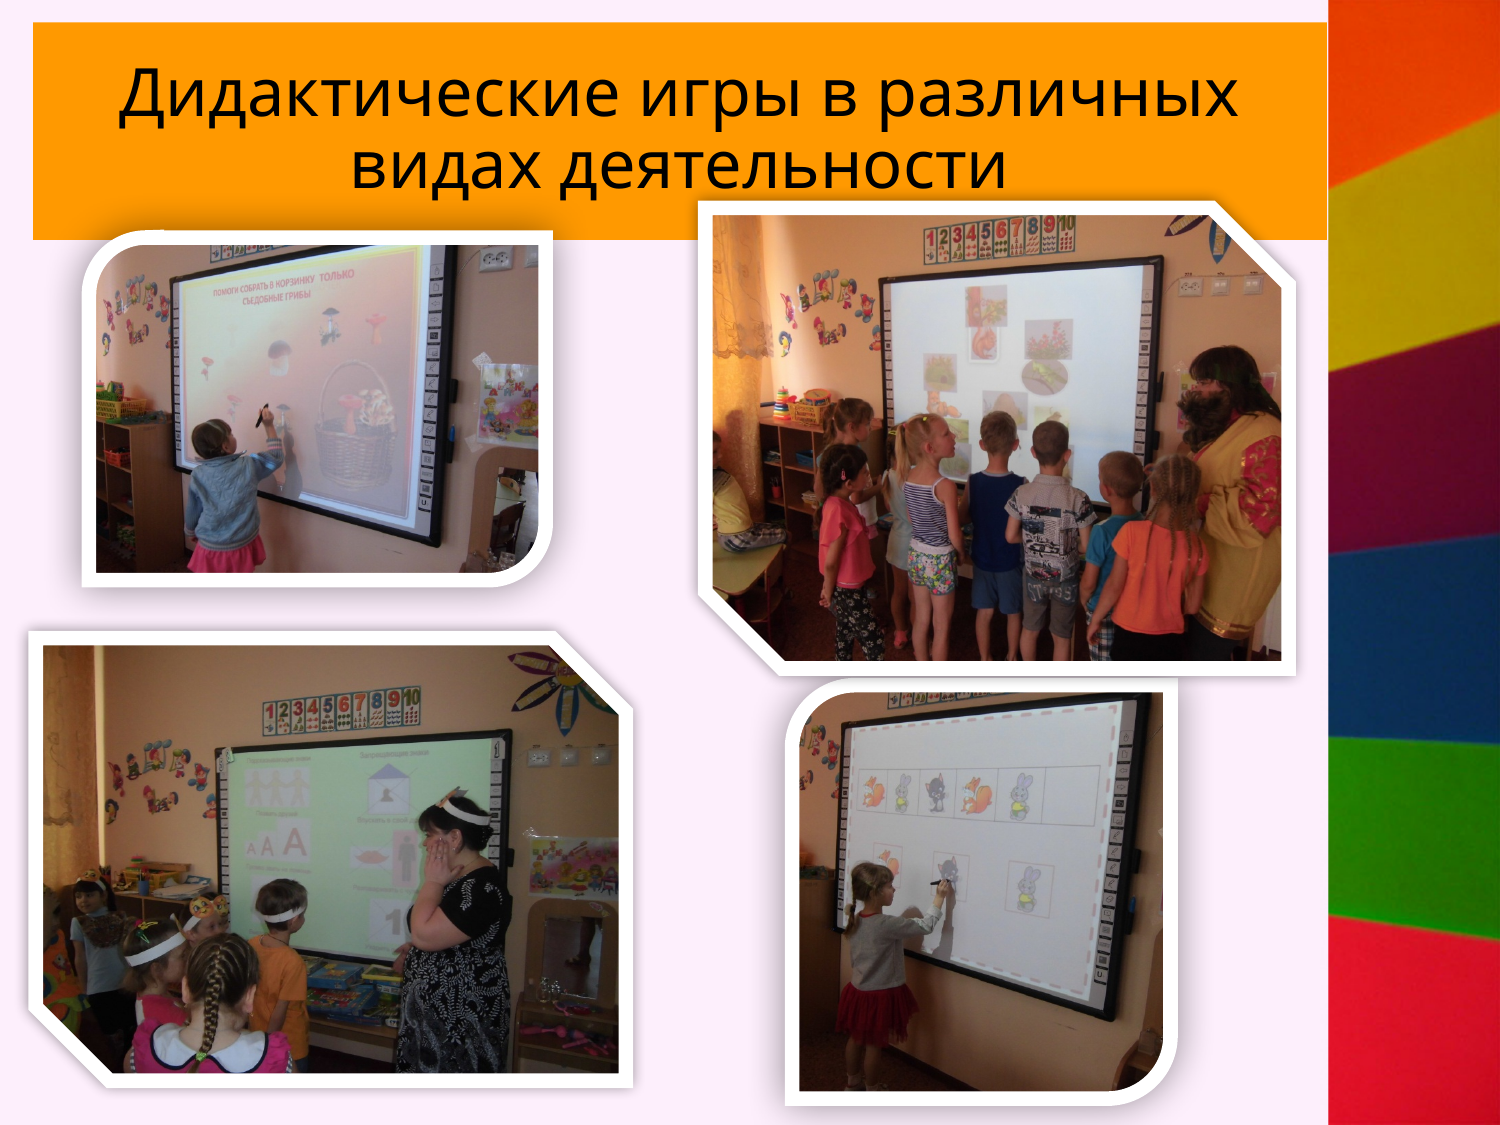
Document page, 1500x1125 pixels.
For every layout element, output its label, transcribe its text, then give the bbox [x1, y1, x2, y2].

picture [0, 0, 1500, 1125]
title Дидактические игры в различных видах деятельности [33, 22, 1327, 240]
